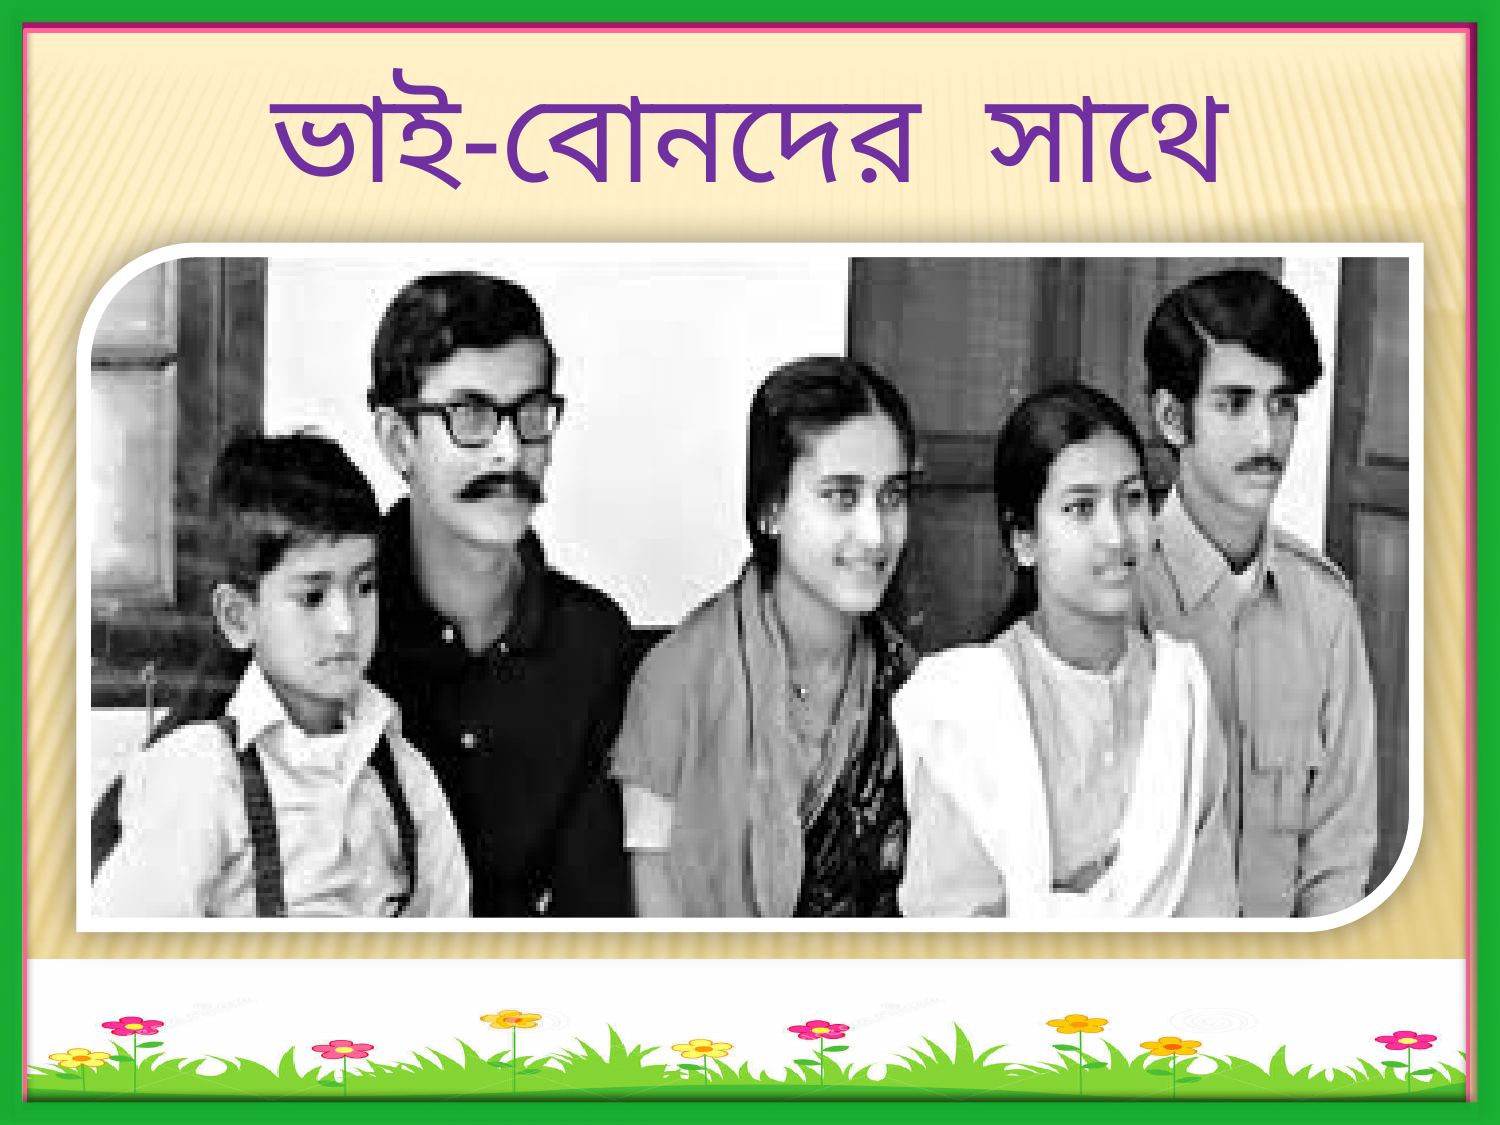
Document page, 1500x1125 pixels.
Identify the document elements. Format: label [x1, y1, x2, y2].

text_box [0, 0, 1500, 1125]
picture [83, 249, 1417, 926]
